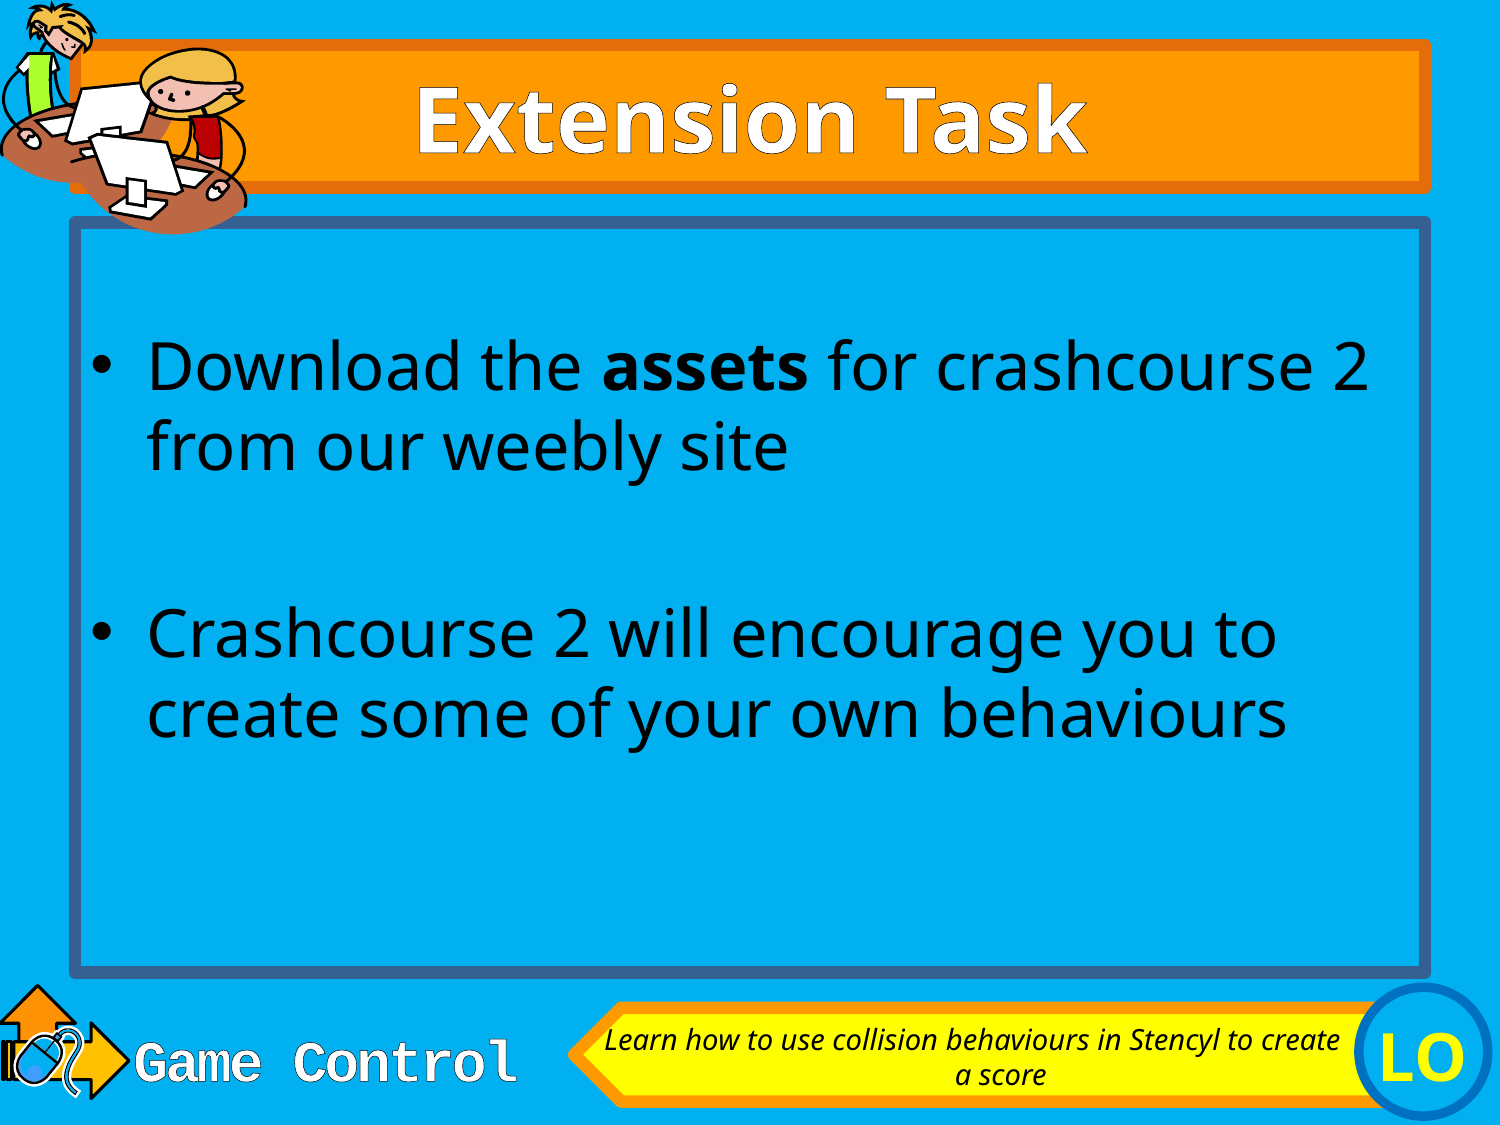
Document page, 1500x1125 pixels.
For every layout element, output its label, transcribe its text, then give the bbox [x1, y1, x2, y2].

list Learn how to use collision behaviours in Stencyl to create a score [580, 1008, 1366, 1102]
list Download the assets for crashcourse 2 from our weebly site Crashcourse 2 will encourage you to create some of your own behaviours [69, 216, 1431, 979]
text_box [0, 0, 248, 235]
title Extension Task [252, 39, 1431, 194]
